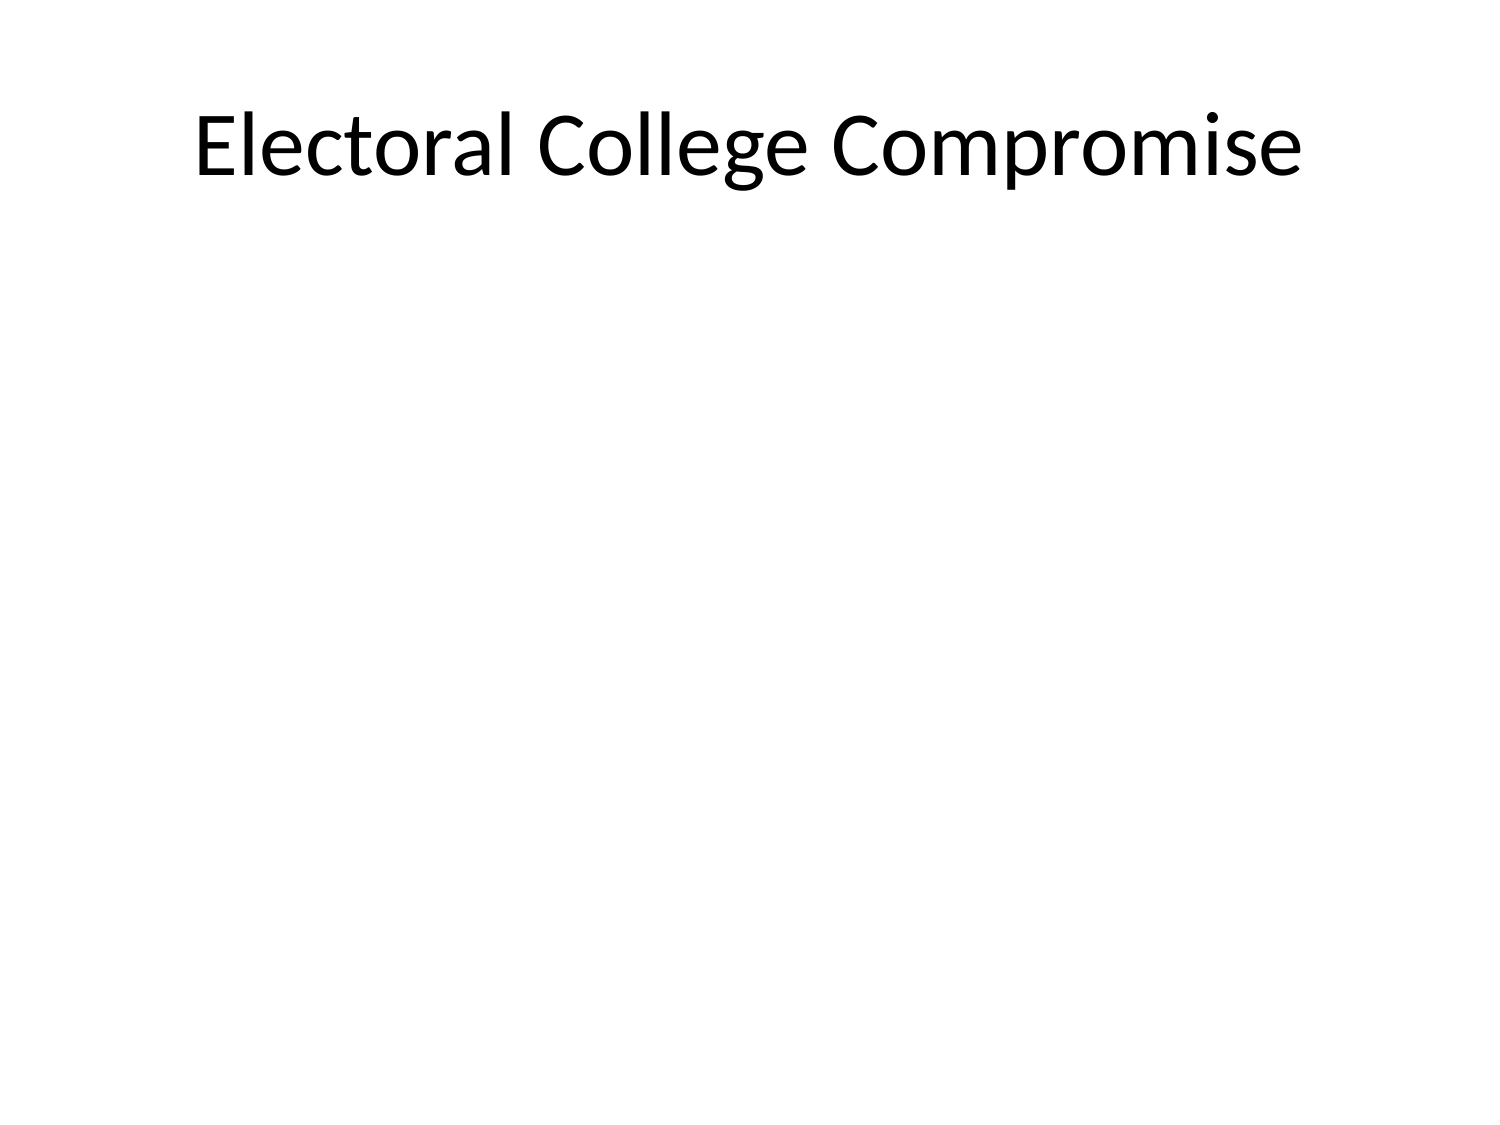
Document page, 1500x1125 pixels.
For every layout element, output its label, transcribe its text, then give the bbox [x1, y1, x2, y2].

title Electoral College Compromise [75, 45, 1425, 233]
